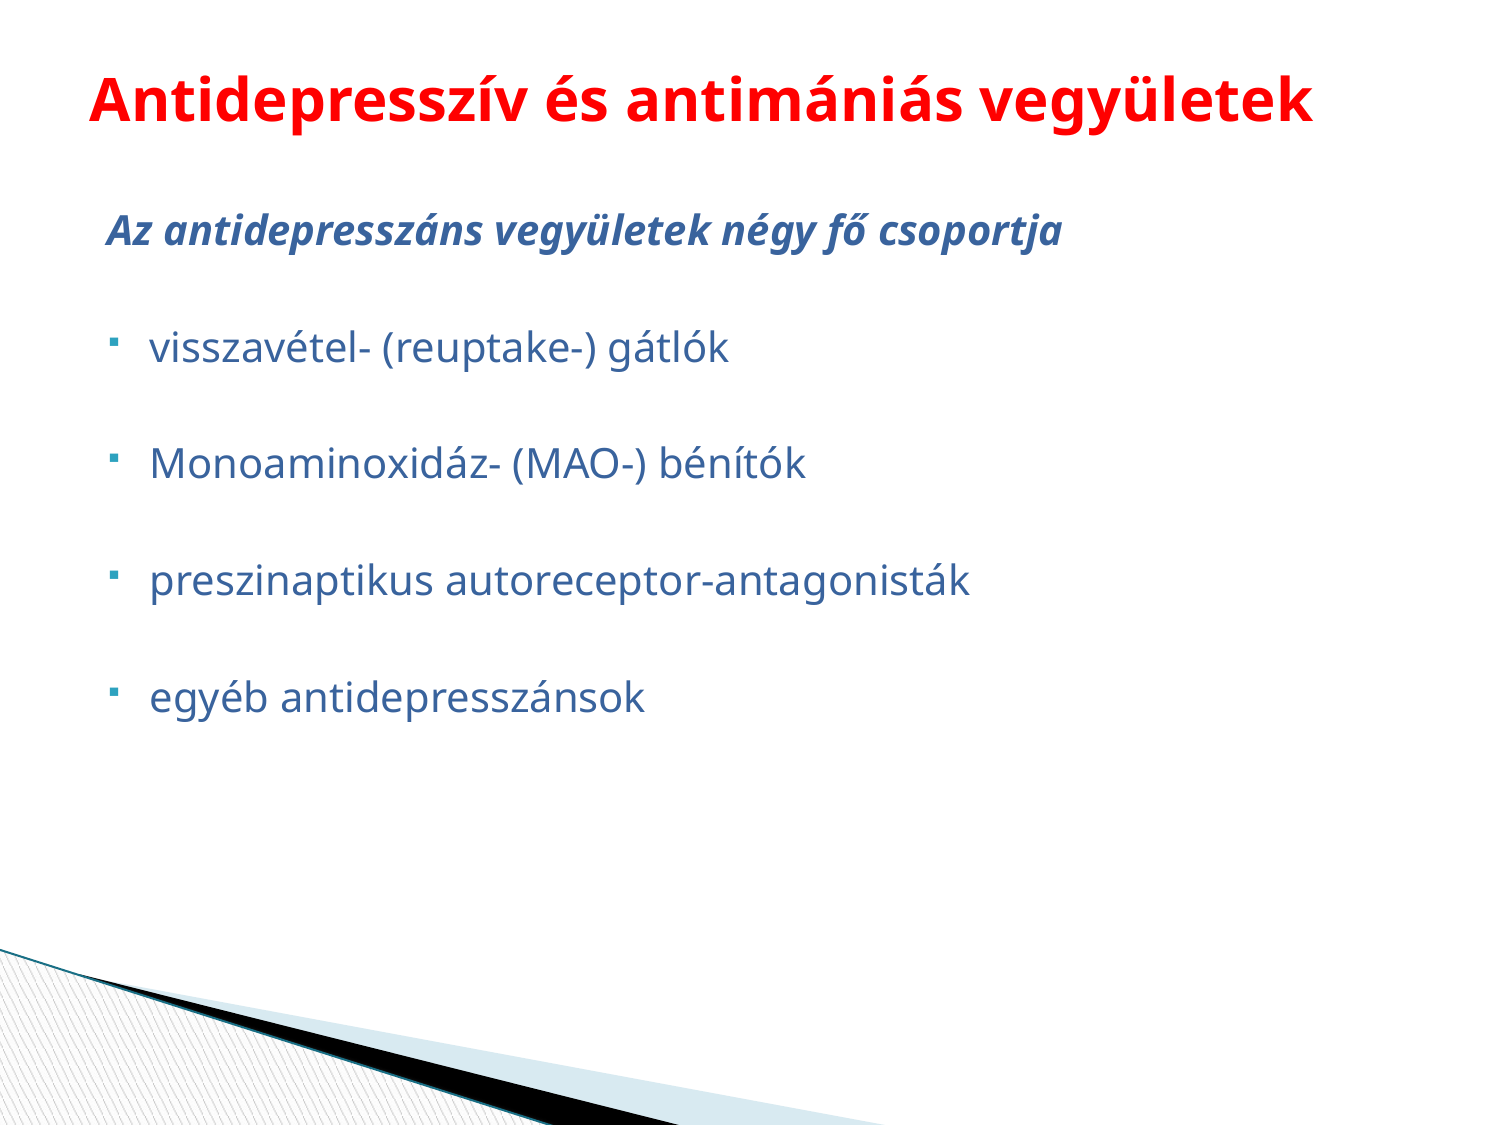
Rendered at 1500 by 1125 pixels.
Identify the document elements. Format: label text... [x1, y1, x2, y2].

title Antidepresszív és antimániás vegyületek [75, 45, 1425, 149]
list Az antidepresszáns vegyületek négy fő csoportja visszavétel- (reuptake-) gátlók Monoaminoxidáz- (MAO-) bénítók preszinaptikus autoreceptor-antagonisták egyéb antidepresszánsok [75, 196, 1425, 1059]
